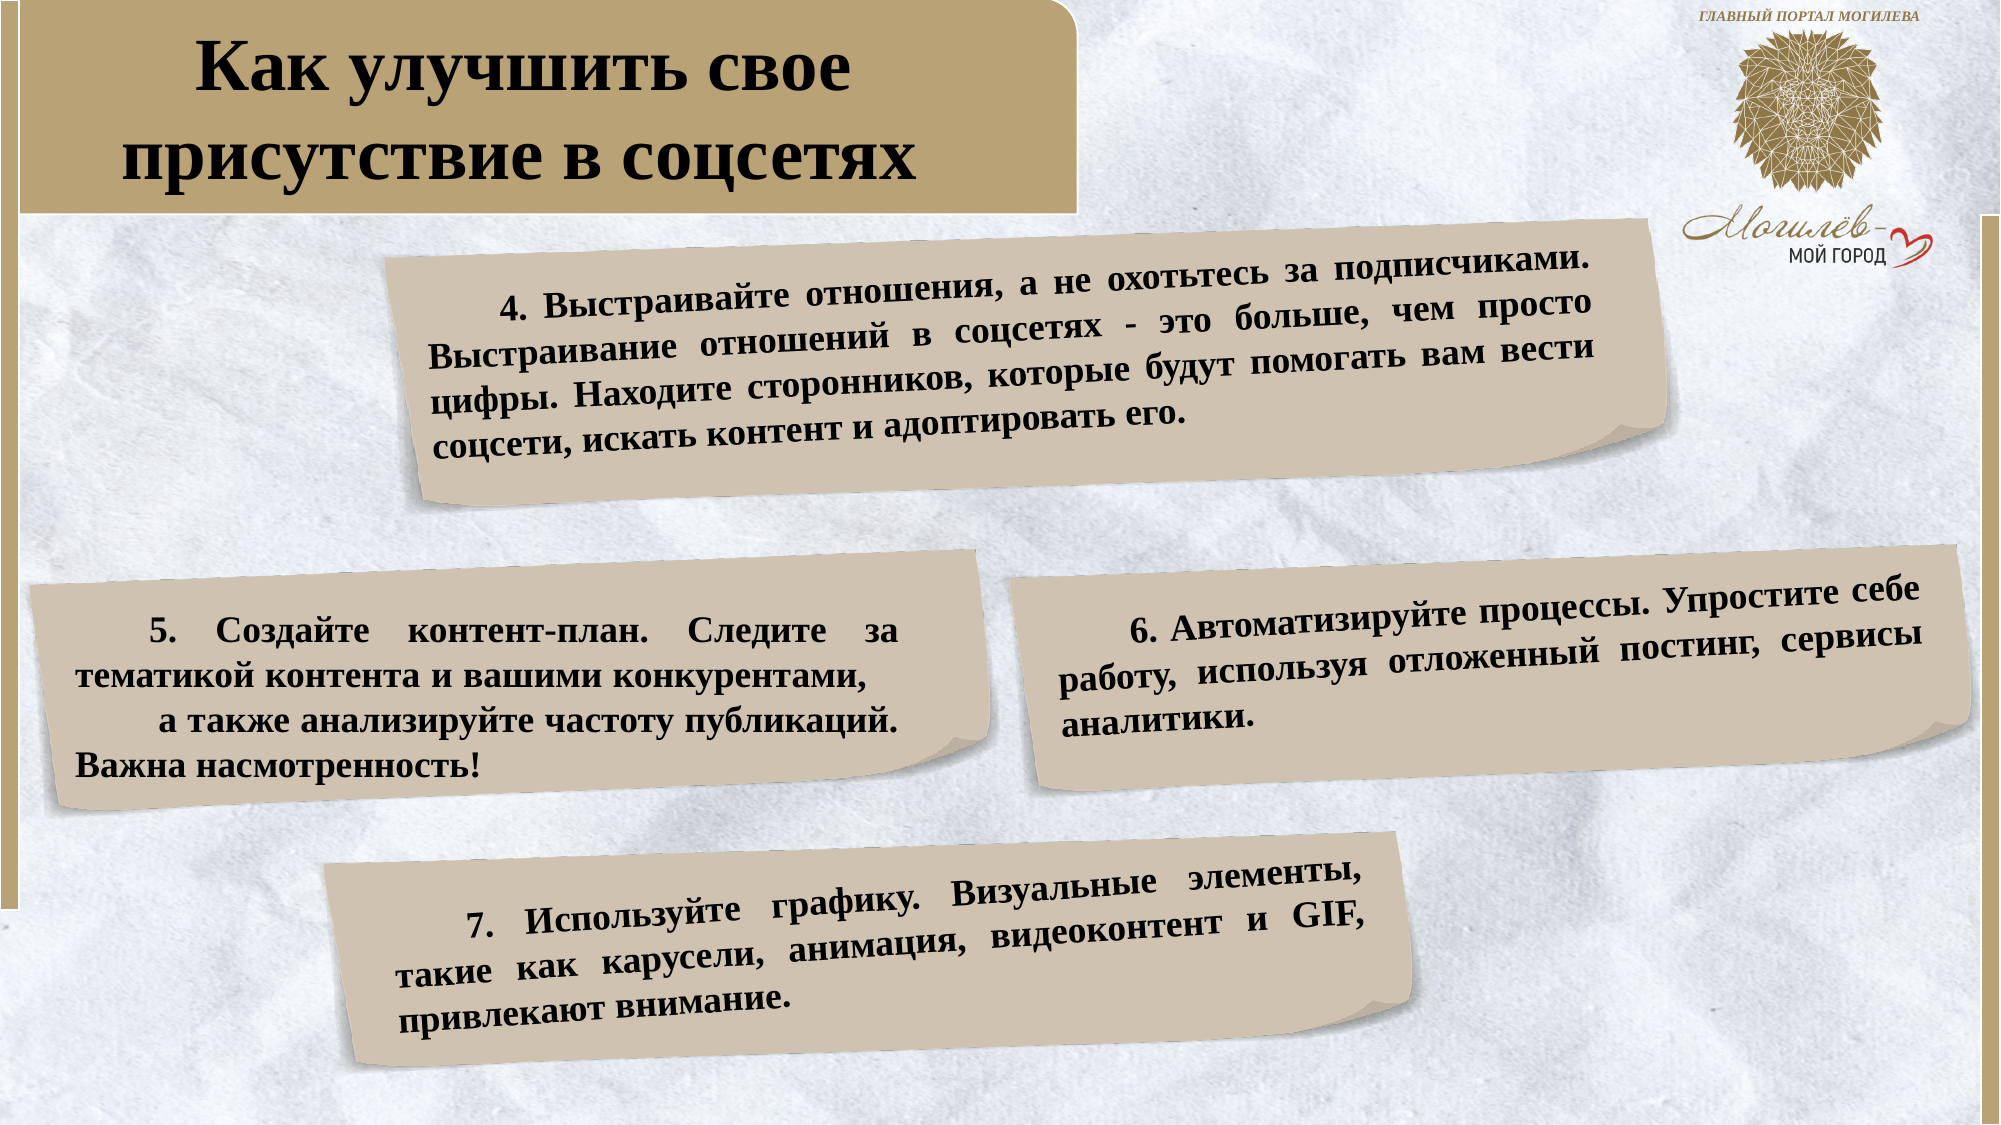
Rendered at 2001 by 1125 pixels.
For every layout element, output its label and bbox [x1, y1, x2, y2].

text_box [312, 831, 1425, 1075]
picture [0, 0, 2000, 1125]
text_box [1673, 0, 1938, 284]
text_box [19, 548, 1000, 820]
text_box [999, 543, 1981, 800]
